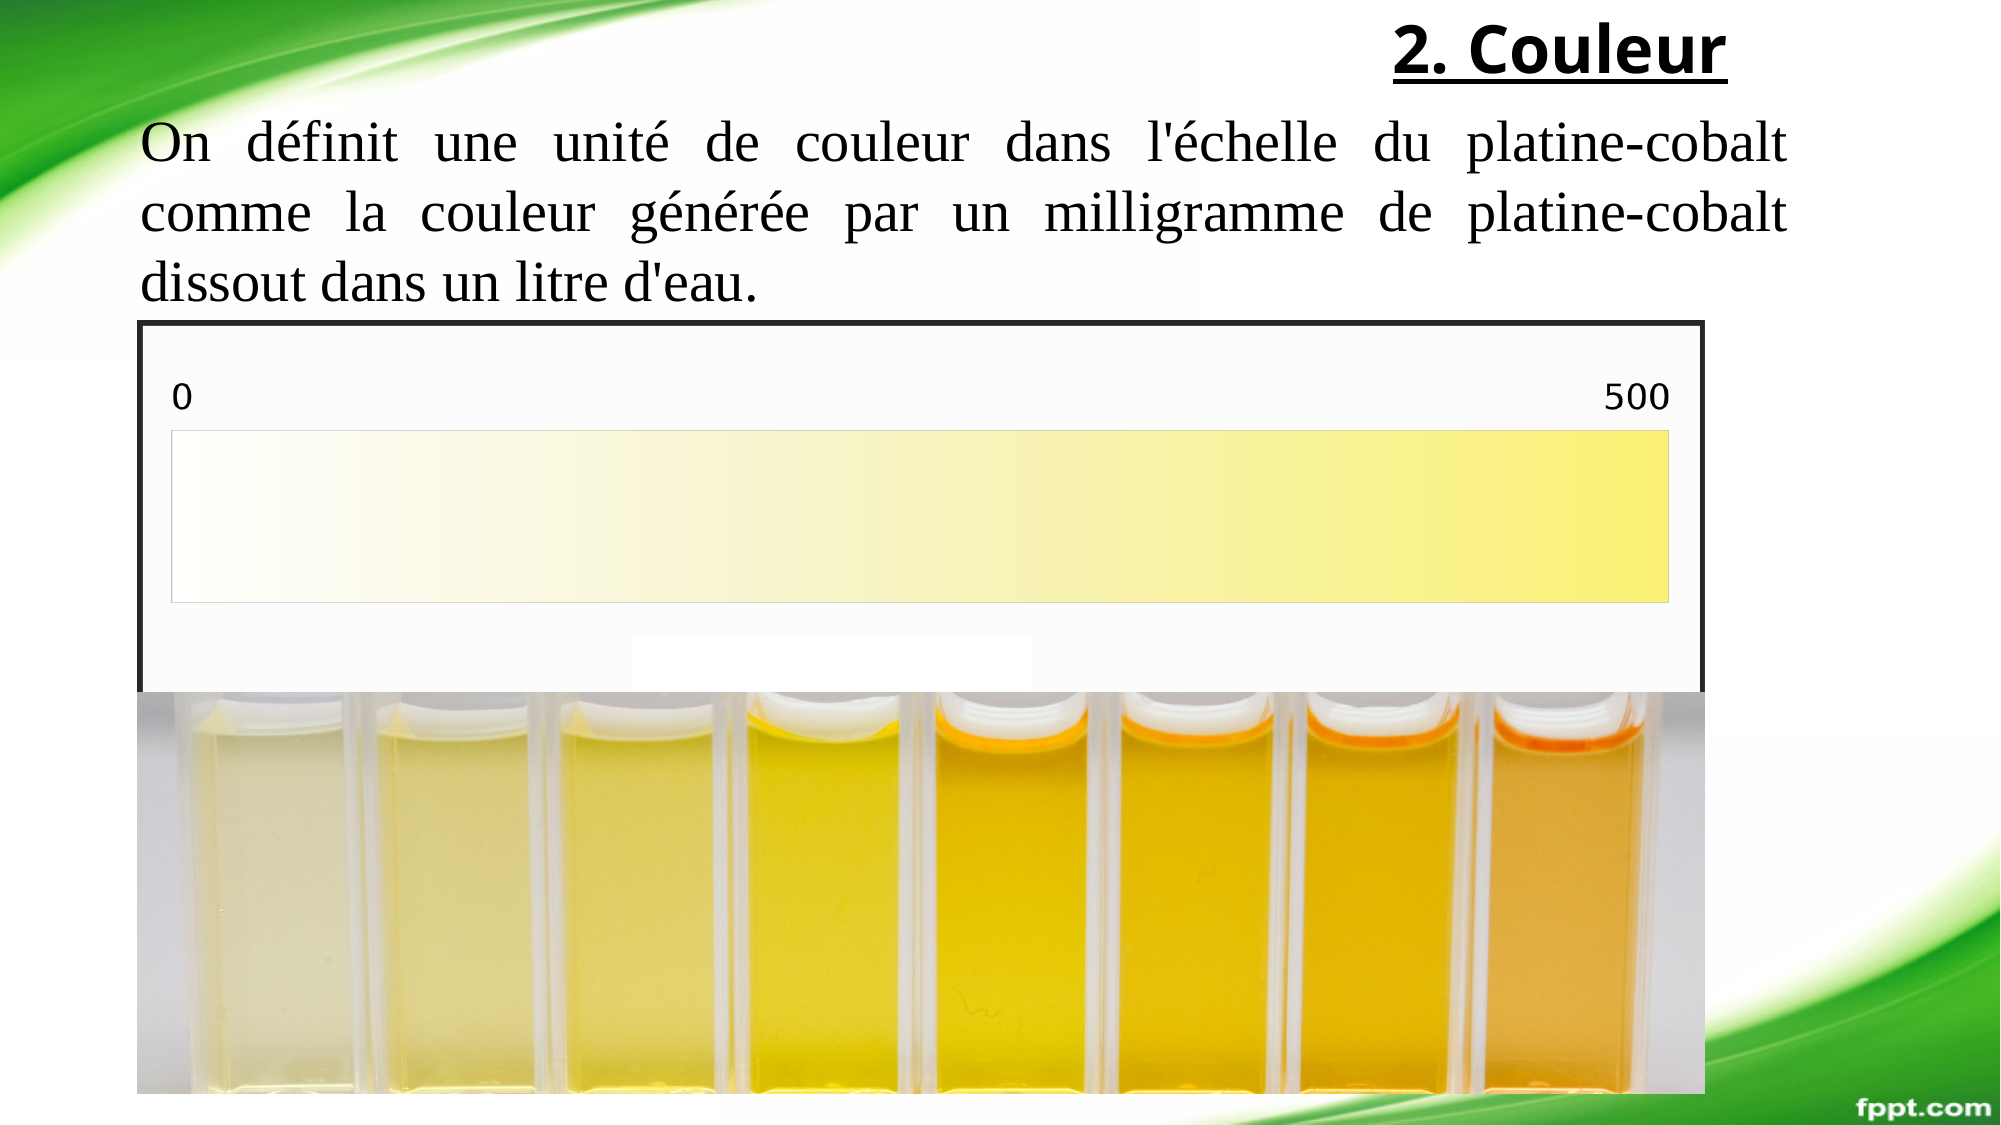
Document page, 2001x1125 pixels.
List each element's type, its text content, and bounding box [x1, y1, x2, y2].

text_box 2. Couleur [1377, 0, 1993, 95]
text_box On définit une unité de couleur dans l'échelle du platine-cobalt comme la couleur générée par un milligramme de platine-cobalt dissout dans un litre d'eau. [125, 95, 1804, 321]
picture [0, 0, 2001, 1125]
